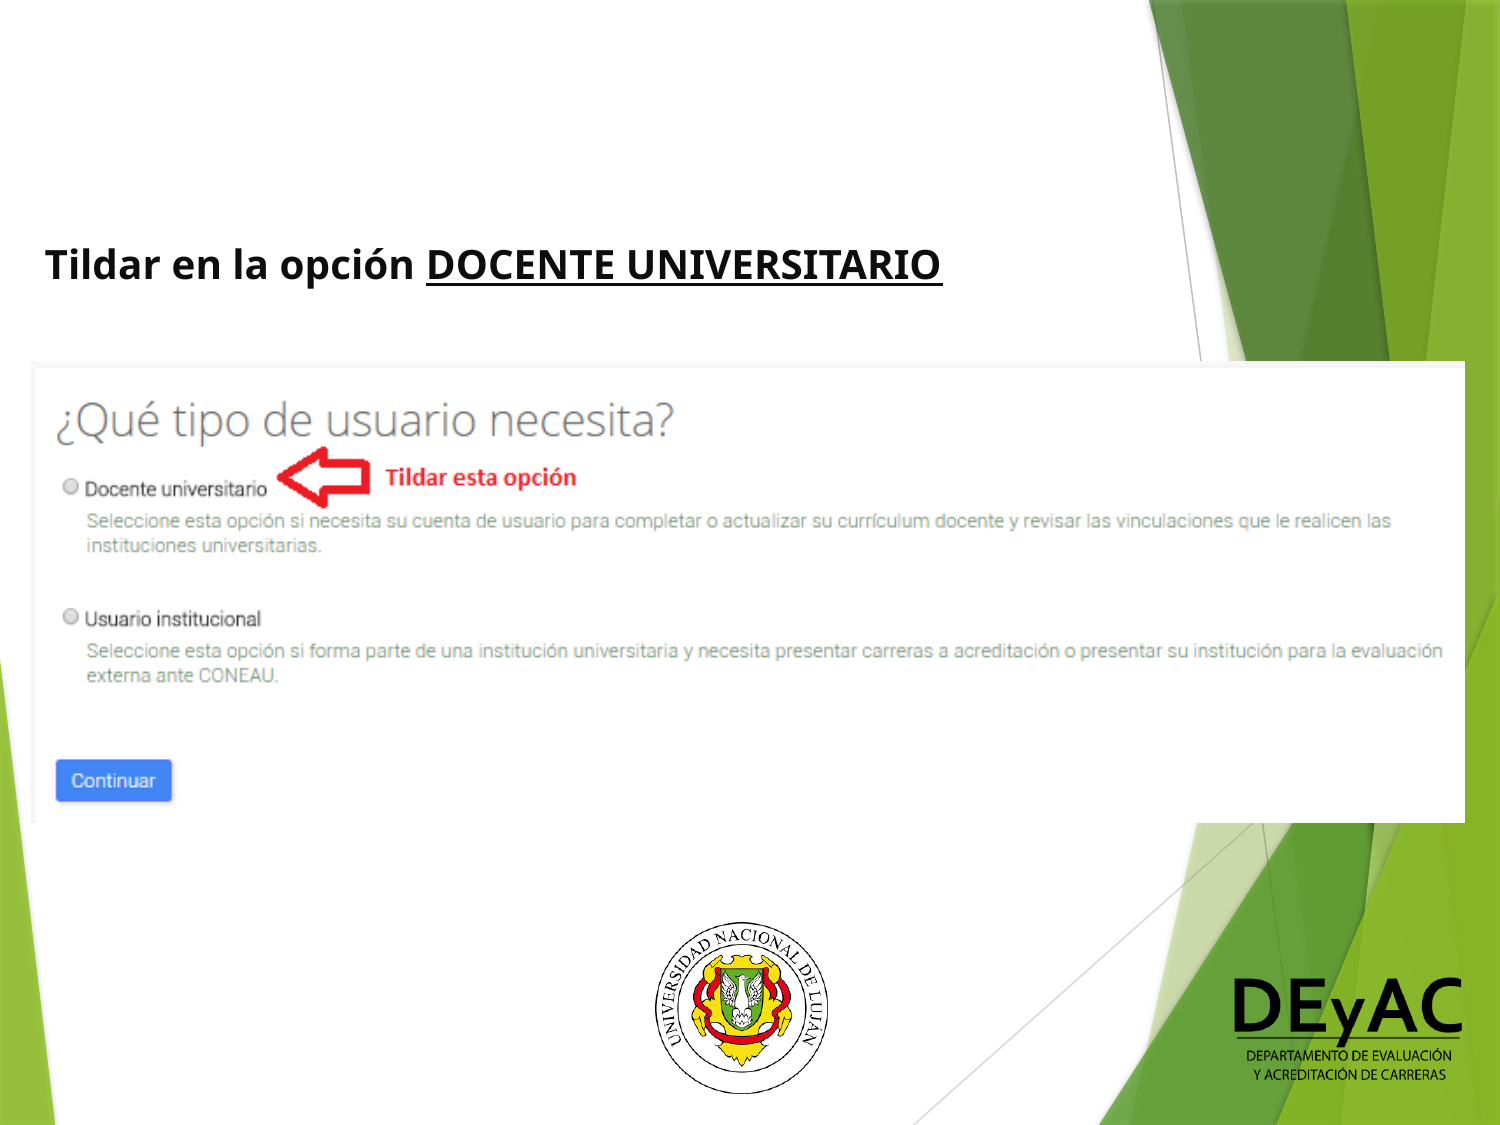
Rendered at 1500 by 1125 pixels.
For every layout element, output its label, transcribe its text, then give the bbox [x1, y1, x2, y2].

picture [29, 361, 1466, 823]
picture [1228, 963, 1466, 1083]
title Tildar en la opción DOCENTE UNIVERSITARIO [29, 231, 1140, 327]
picture [654, 921, 828, 1095]
